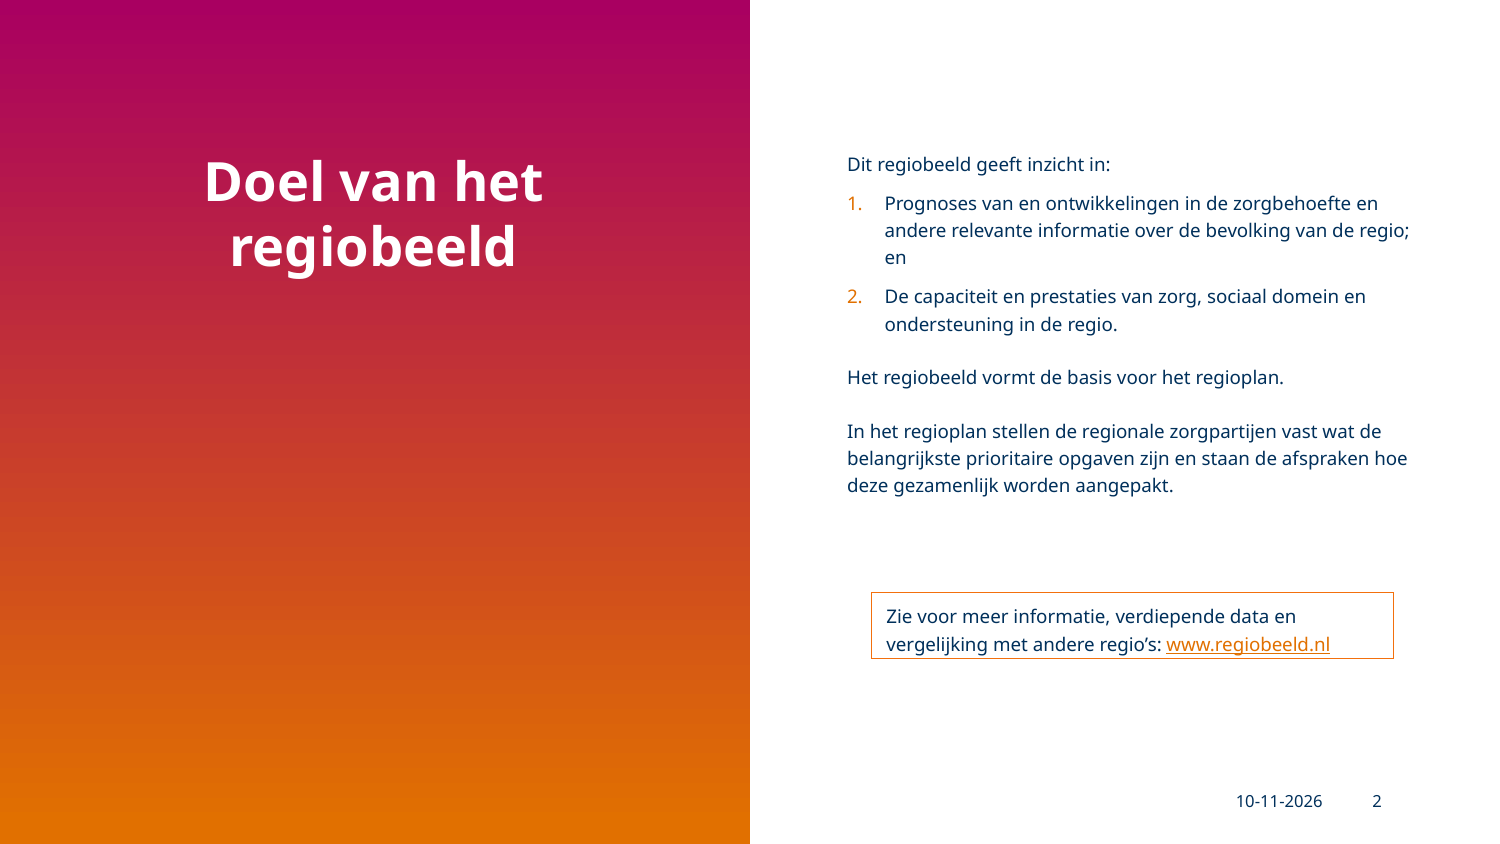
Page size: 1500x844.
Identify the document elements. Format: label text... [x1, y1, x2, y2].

text_box Zie voor meer informatie, verdiepende data en vergelijking met andere regio’s: www.regiobeeld.nl [871, 592, 1394, 659]
slide_number 2 [1322, 791, 1382, 821]
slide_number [1086, 791, 1322, 821]
list Doel van het regiobeeld [81, 147, 667, 632]
list Dit regiobeeld geeft inzicht in: Prognoses van en ontwikkelingen in de zorgbehoefte en andere relevante informatie over de bevolking van de regio; en De capaciteit en prestaties van zorg, sociaal domein en ondersteuning in de regio. Het regiobeeld vormt de basis voor het regioplan. In het regioplan stellen de regionale zorgpartijen vast wat de belangrijkste prioritaire opgaven zijn en staan de afspraken hoe deze gezamenlijk worden aangepakt. [847, 147, 1419, 524]
